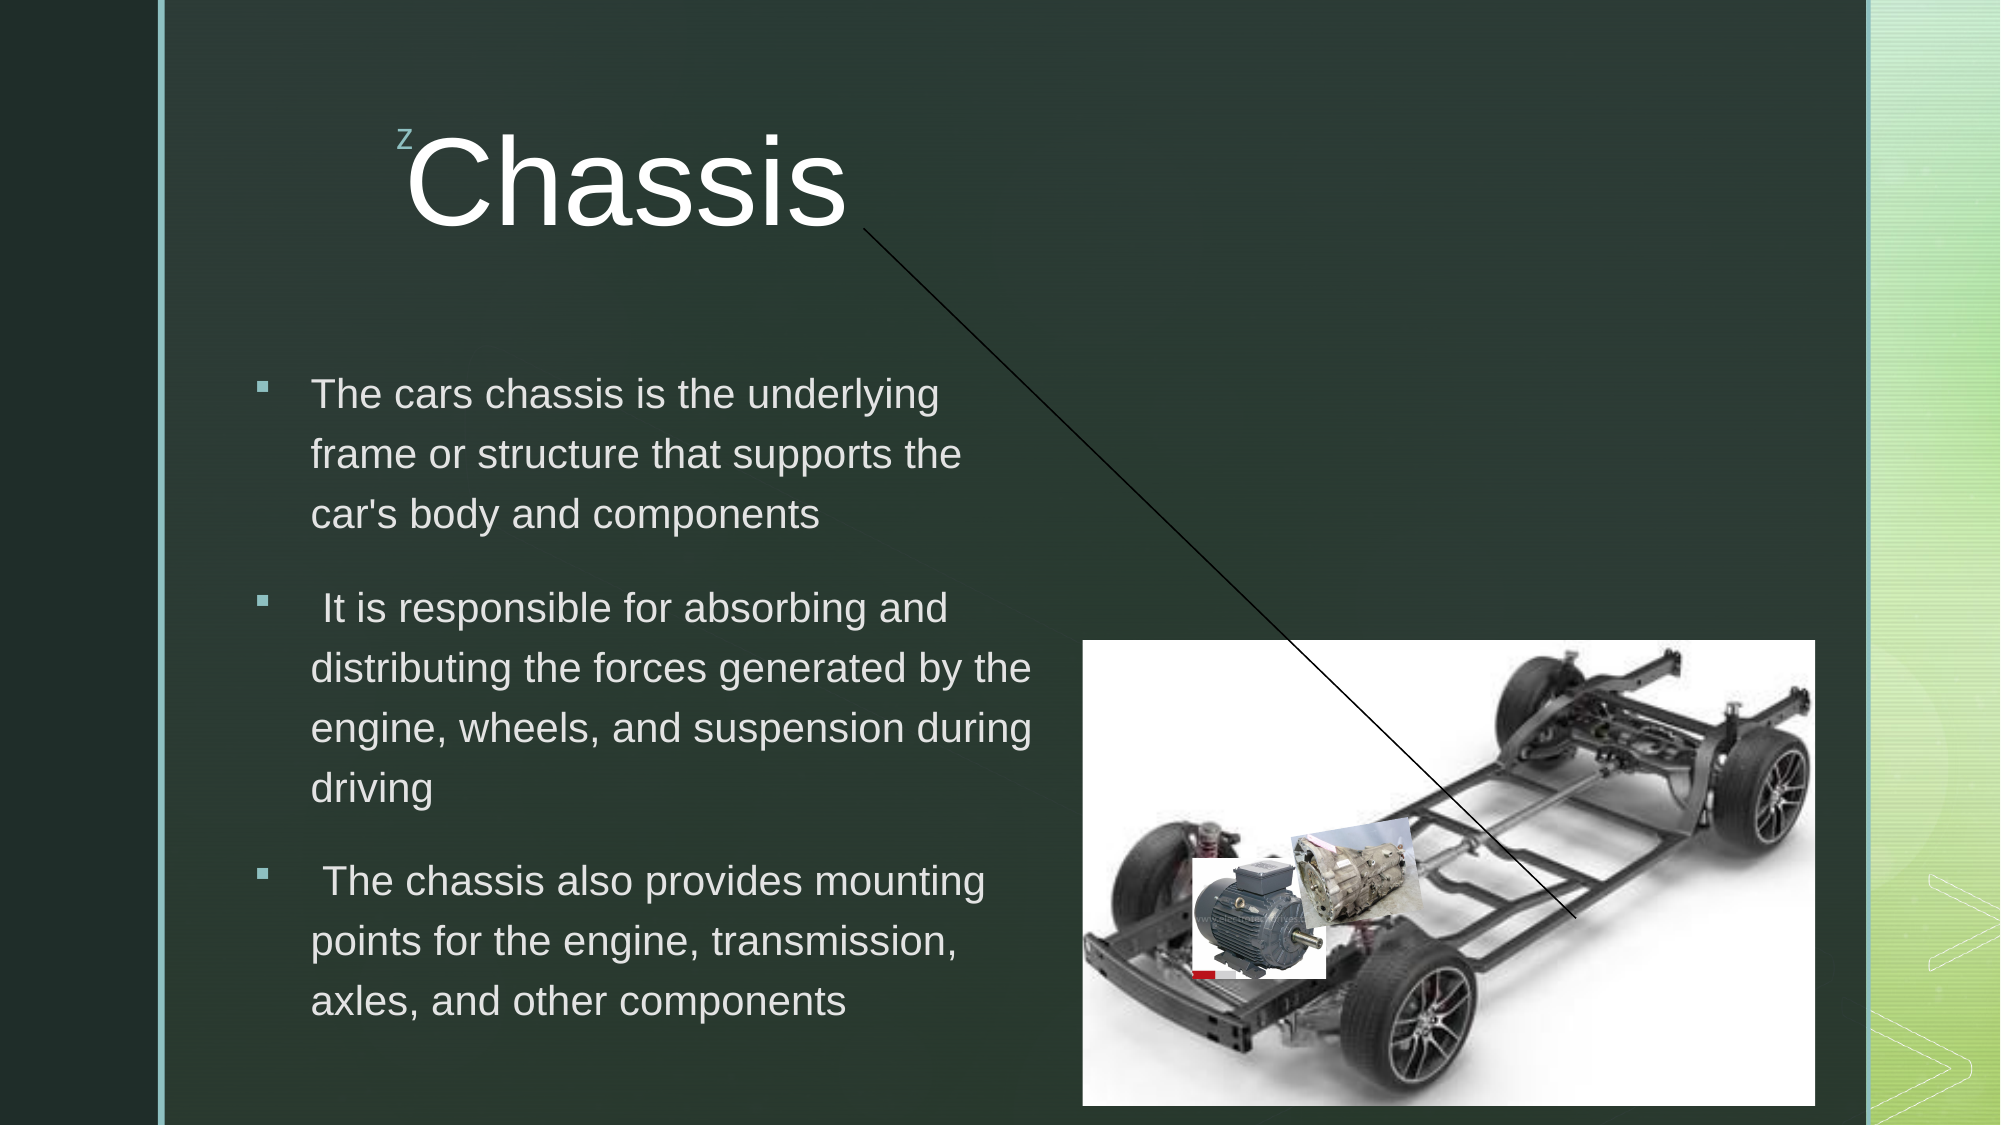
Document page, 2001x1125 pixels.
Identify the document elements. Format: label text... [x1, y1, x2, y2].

title Chassis [0, 110, 864, 288]
list The cars chassis is the underlying frame or structure that supports the car's body and components It is responsible for absorbing and distributing the forces generated by the engine, wheels, and suspension during driving The chassis also provides mounting points for the engine, transmission, axles, and other components [239, 336, 1061, 1045]
picture [1871, 0, 2001, 1125]
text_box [863, 228, 1577, 919]
picture [1082, 640, 1816, 1106]
